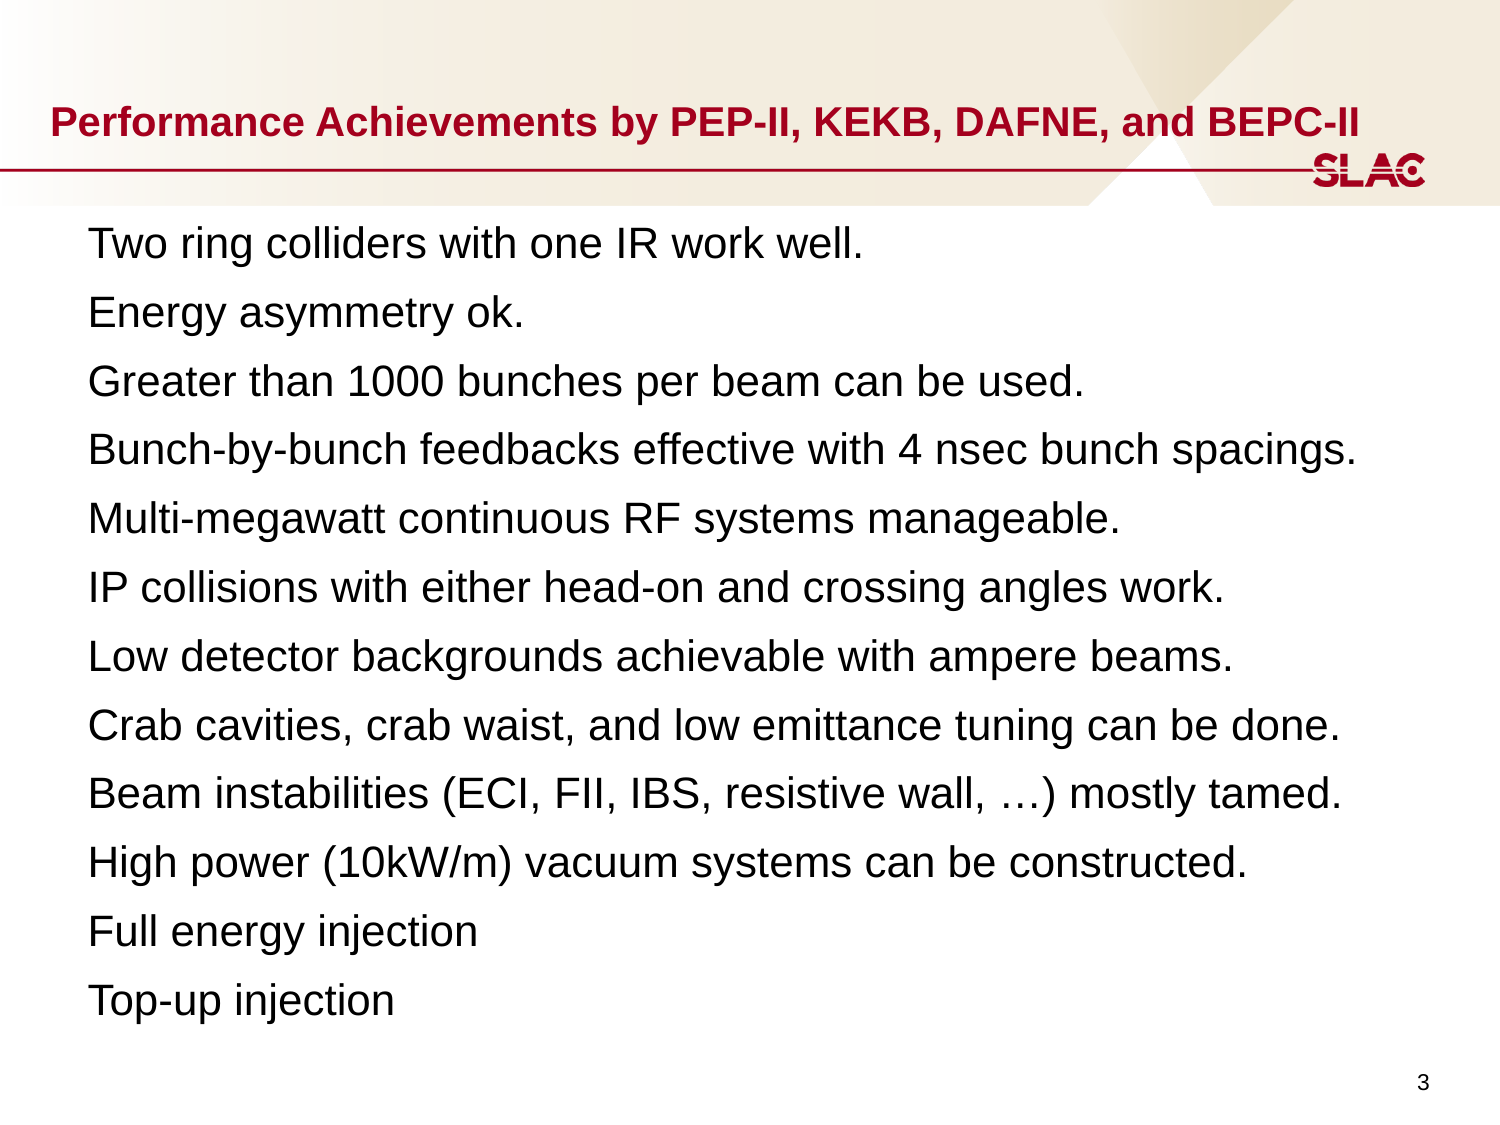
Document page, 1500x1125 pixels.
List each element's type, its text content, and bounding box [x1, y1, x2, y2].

title Performance Achievements by PEP-II, KEKB, DAFNE, and BEPC-II [50, 21, 1406, 145]
list Two ring colliders with one IR work well. Energy asymmetry ok. Greater than 1000 bunches per beam can be used. Bunch-by-bunch feedbacks effective with 4 nsec bunch spacings. Multi-megawatt continuous RF systems manageable. IP collisions with either head-on and crossing angles work. Low detector backgrounds achievable with ampere beams. Crab cavities, crab waist, and low emittance tuning can be done. Beam instabilities (ECI, FII, IBS, resistive wall, …) mostly tamed. High power (10kW/m) vacuum systems can be constructed. Full energy injection Top-up injection [87, 203, 1406, 1035]
slide_number 3 [1405, 1036, 1458, 1125]
picture [0, 0, 1500, 206]
